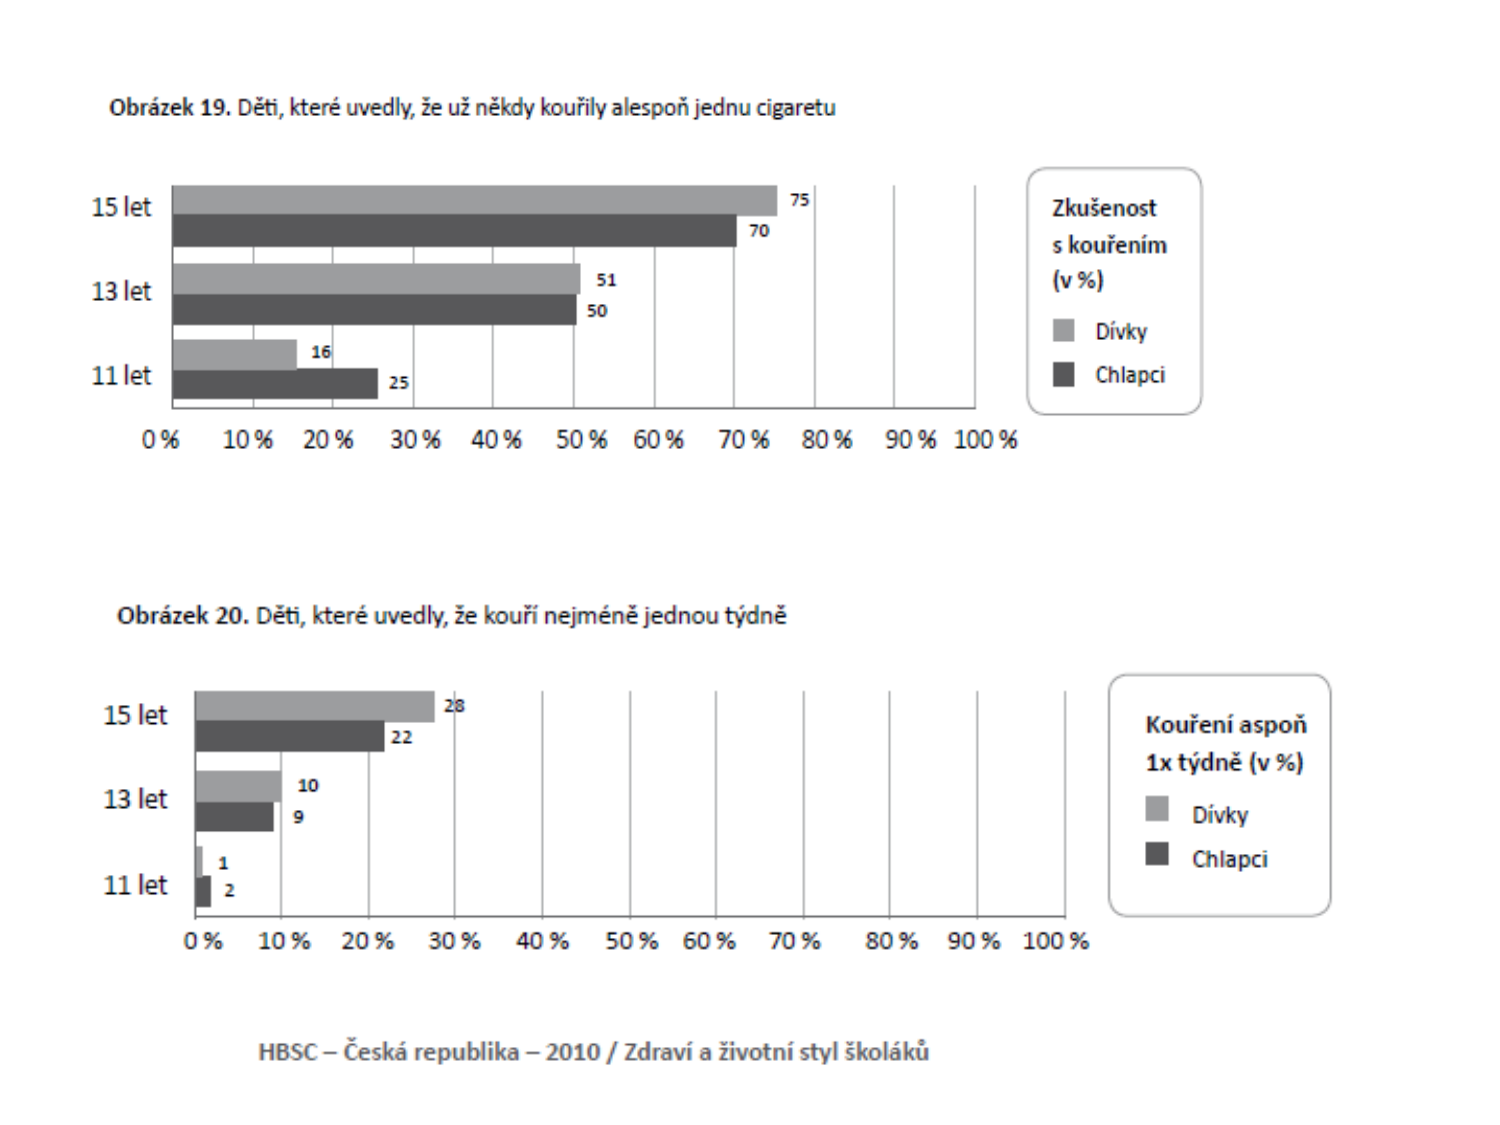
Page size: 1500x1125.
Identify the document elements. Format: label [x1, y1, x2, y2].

picture [61, 595, 1370, 1084]
list [64, 42, 1259, 594]
